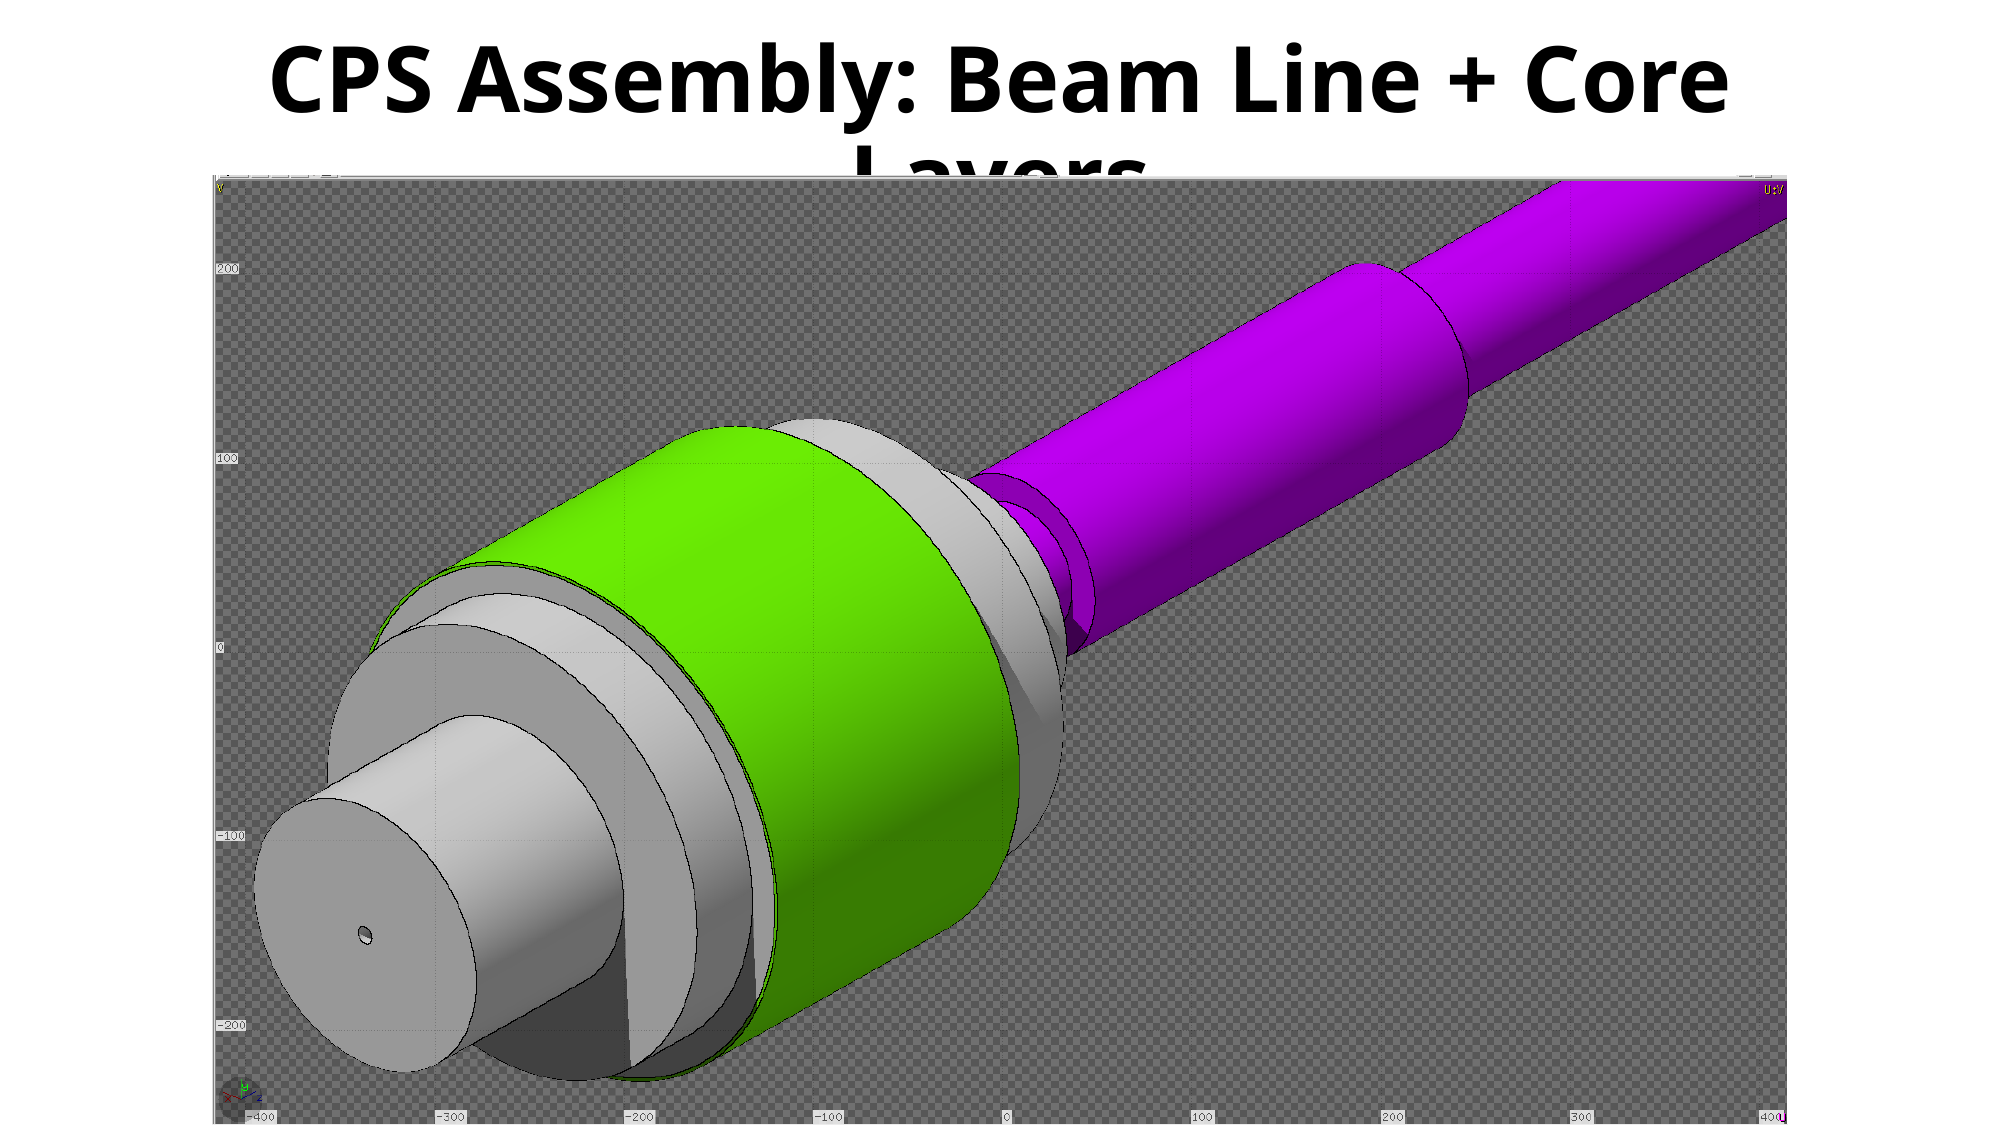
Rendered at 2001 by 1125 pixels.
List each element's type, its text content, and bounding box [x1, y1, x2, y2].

picture [212, 175, 1788, 1125]
title CPS Assembly: Beam Line + Core Layers [137, 23, 1863, 241]
